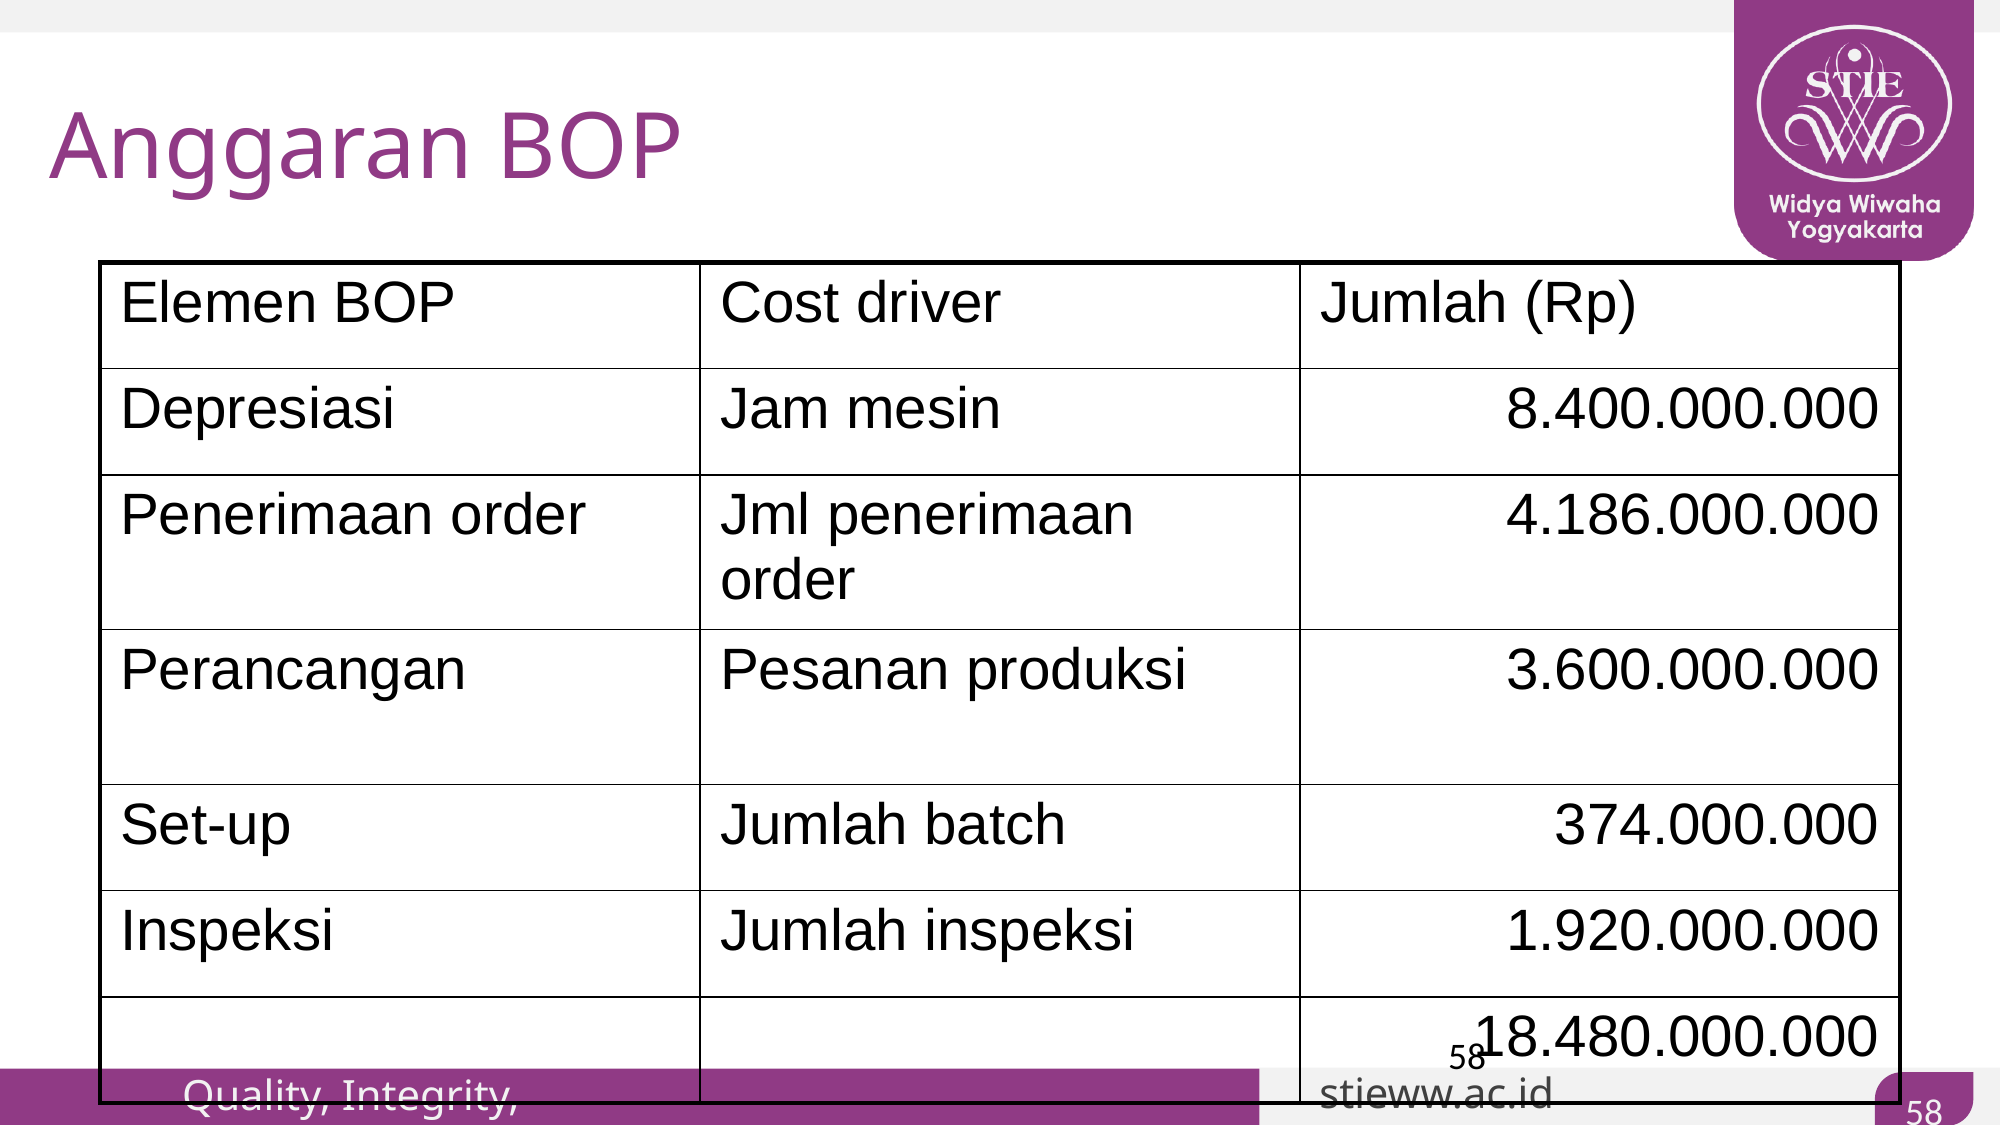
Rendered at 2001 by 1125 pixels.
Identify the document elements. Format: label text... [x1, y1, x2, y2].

title Anggaran BOP [34, 66, 1702, 232]
table_cell 4.186.000.000 [1301, 476, 1898, 629]
table_cell 1.920.000.000 [1301, 891, 1898, 996]
table_cell [701, 998, 1299, 1025]
table_cell [102, 998, 699, 1101]
table_cell Jumlah inspeksi [701, 891, 1299, 996]
table_cell 8.400.000.000 [1301, 369, 1898, 474]
table_cell Pesanan produksi [701, 630, 1299, 784]
picture [1734, 0, 1974, 261]
table_cell Jumlah batch [701, 785, 1299, 890]
table_cell Set-up [102, 785, 699, 890]
table_cell Penerimaan order [102, 476, 699, 629]
table_header Cost driver [701, 265, 1299, 368]
table_cell 18.480.000.000 [1301, 998, 1898, 1101]
table_cell 3.600.000.000 [1301, 630, 1898, 784]
table_cell Perancangan [102, 630, 699, 784]
footer [683, 1025, 1317, 1100]
table_cell Jml penerimaan order [701, 476, 1299, 629]
table_cell 374.000.000 [1301, 785, 1898, 890]
table_header Jumlah (Rp) [1301, 265, 1898, 368]
slide_number 58 [1433, 1024, 1900, 1100]
table_cell Jam mesin [701, 369, 1299, 474]
table_header Elemen BOP [102, 265, 699, 368]
table_cell Inspeksi [102, 891, 699, 996]
table_cell Depresiasi [102, 369, 699, 474]
slide_number [99, 1024, 567, 1100]
